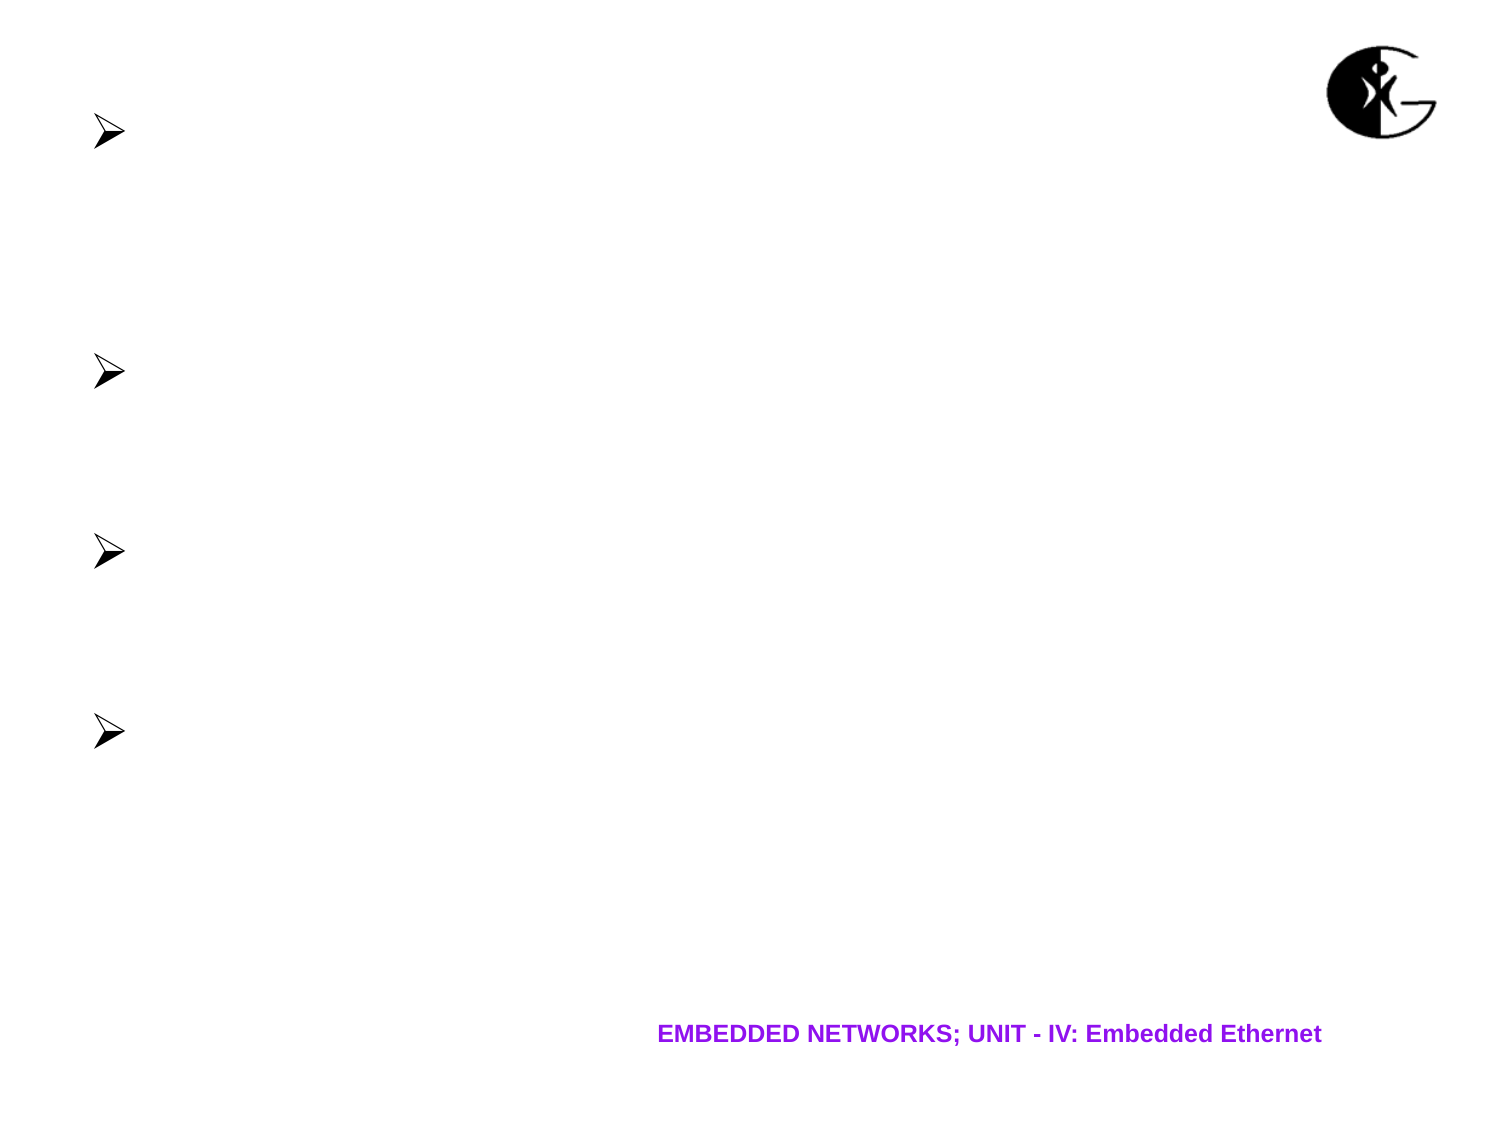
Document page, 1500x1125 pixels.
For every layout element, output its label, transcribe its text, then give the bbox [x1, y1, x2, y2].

footer EMBEDDED NETWORKS; UNIT - IV: Embedded Ethernet [487, 1002, 1338, 1063]
picture [1312, 37, 1451, 151]
list A Socket Exception is thrown if the socket can’t be created. public UdpSend(InetAddress destinationInetAddress, int destinationPort, int delayTime) throws SocketException { The byte array dataToSend holds the data to send to the remote host. For this application, the datagrams are just two bytes. byte[] dataToSend = new byte[2]; The delayTime variable that the datagramSender thread will use is set to the value of the delayTime parameter. this.delayTime = delayTime; Communications with the remote host use the DatagramSocket object udpSocket. The socket uses an available local port; the program code doesn’t have to specify a port. udpSocket = new DatagramSocket(); [75, 99, 1425, 1100]
